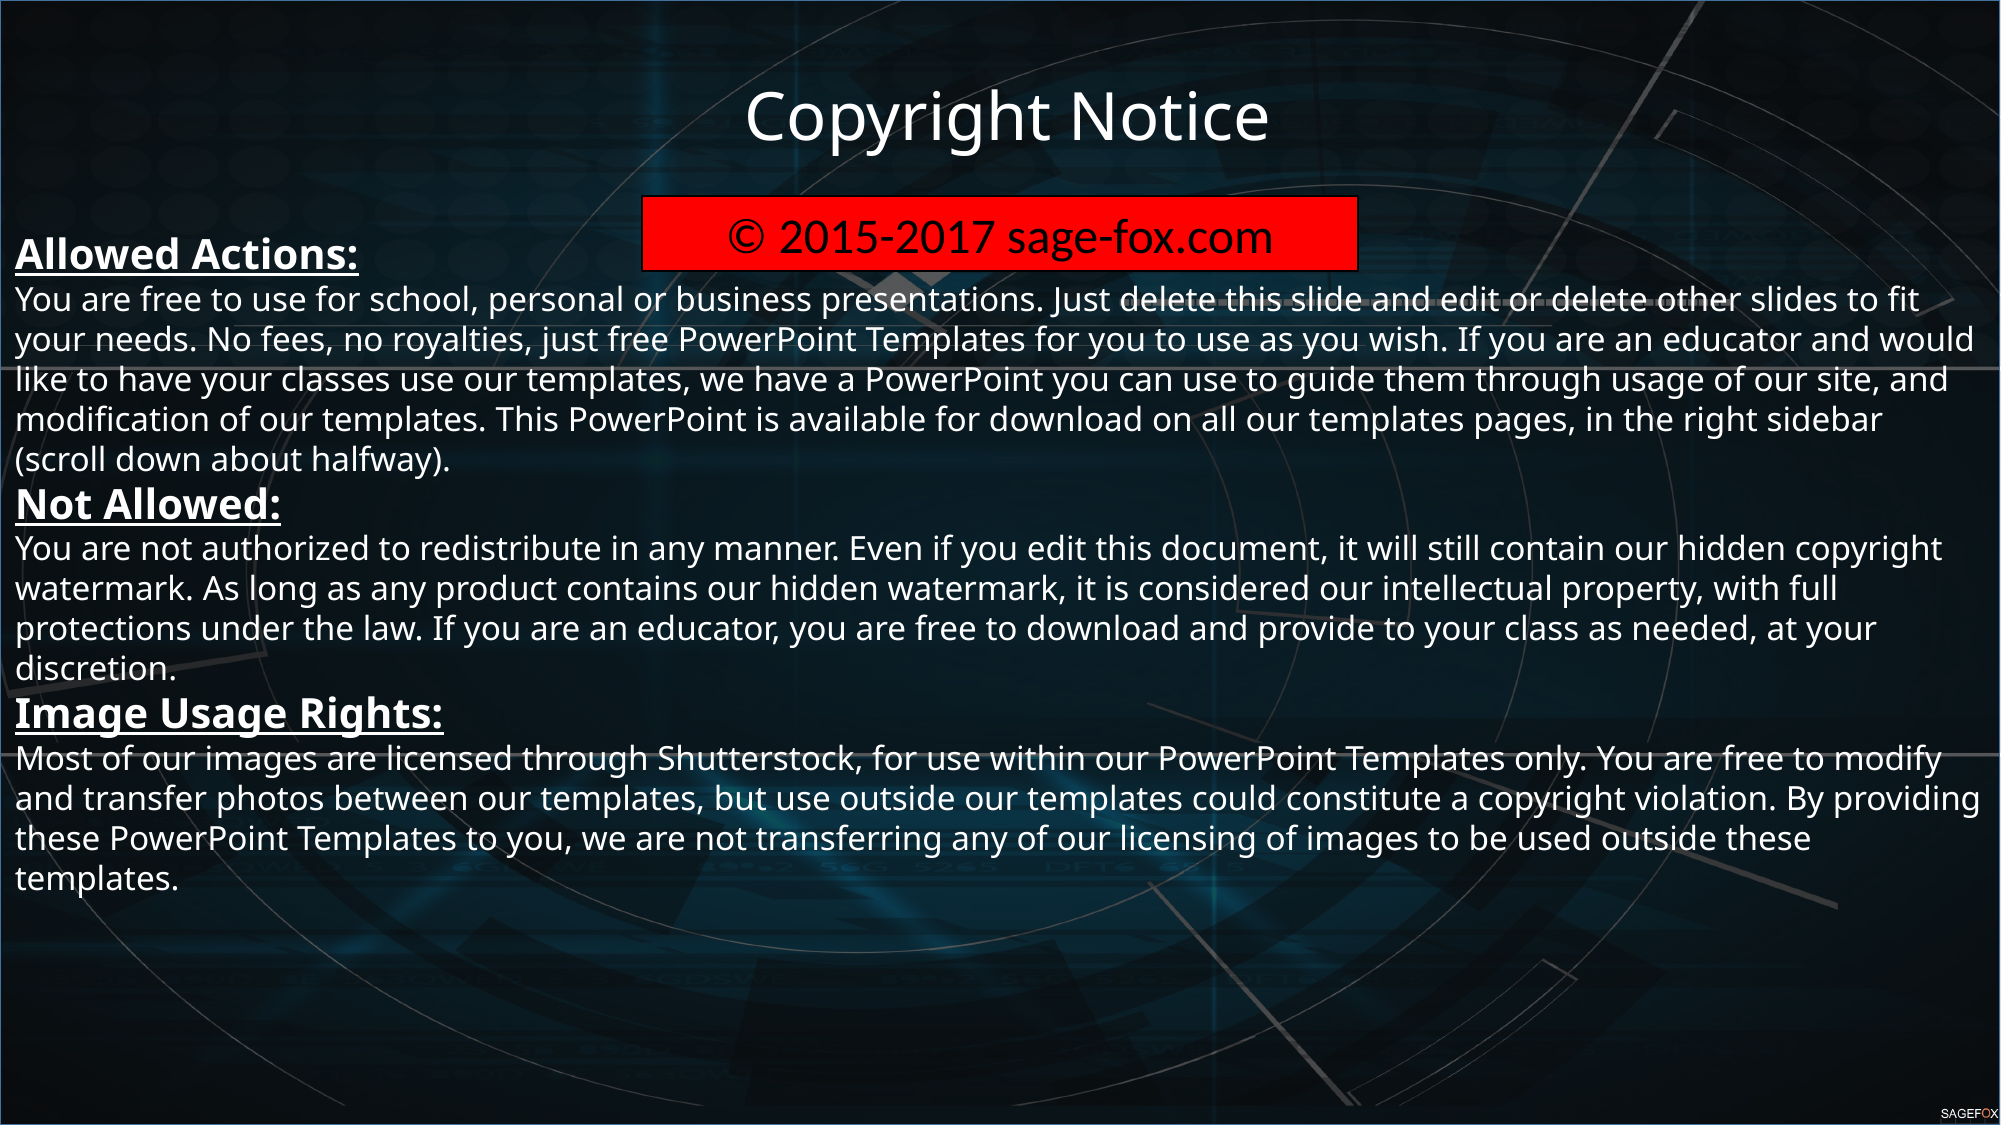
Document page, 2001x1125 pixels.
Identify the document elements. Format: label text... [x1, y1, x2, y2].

title Copyright Notice [493, 60, 1524, 178]
text_box Allowed Actions: You are free to use for school, personal or business presentations. Just delete this slide and edit or delete other slides to fit your needs. No fees, no royalties, just free PowerPoint Templates for you to use as you wish. If you are an educator and would like to have your classes use our templates, we have a PowerPoint you can use to guide them through usage of our site, and modification of our templates. This PowerPoint is available for download on all our templates pages, in the right sidebar (scroll down about halfway). Not Allowed: You are not authorized to redistribute in any manner. Even if you edit this document, it will still contain our hidden copyright watermark. As long as any product contains our hidden watermark, it is considered our intellectual property, with full protections under the law. If you are an educator, you are free to download and provide to your class as needed, at your discretion. Image Usage Rights: Most of our images are licensed through Shutterstock, for use within our PowerPoint Templates only. You are free to modify and transfer photos between our templates, but use outside our templates could constitute a copyright violation. By providing these PowerPoint Templates to you, we are not transferring any of our licensing of images to be used outside these templates. [0, 0, 2000, 1125]
text_box © 2015-2017 sage-fox.com [641, 196, 1358, 272]
